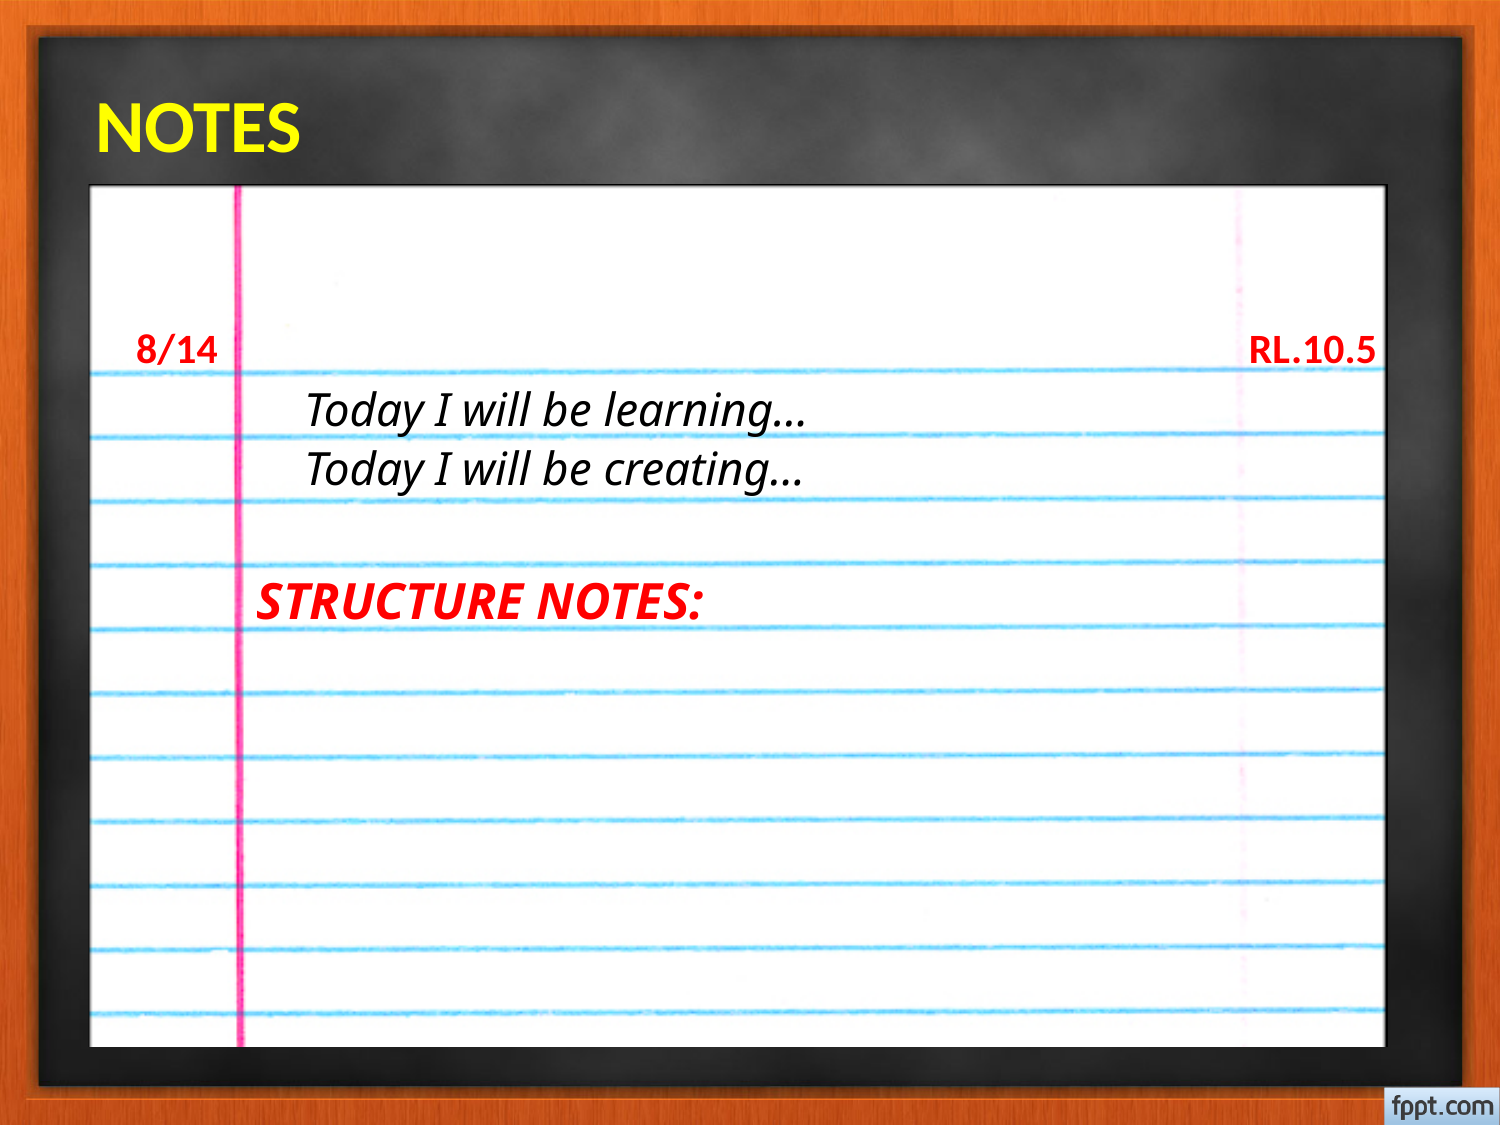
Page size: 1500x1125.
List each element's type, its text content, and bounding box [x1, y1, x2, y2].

title NOTES [75, 67, 1425, 185]
picture [0, 0, 1500, 1125]
text_box RL.10.5 [1393, 314, 1400, 380]
